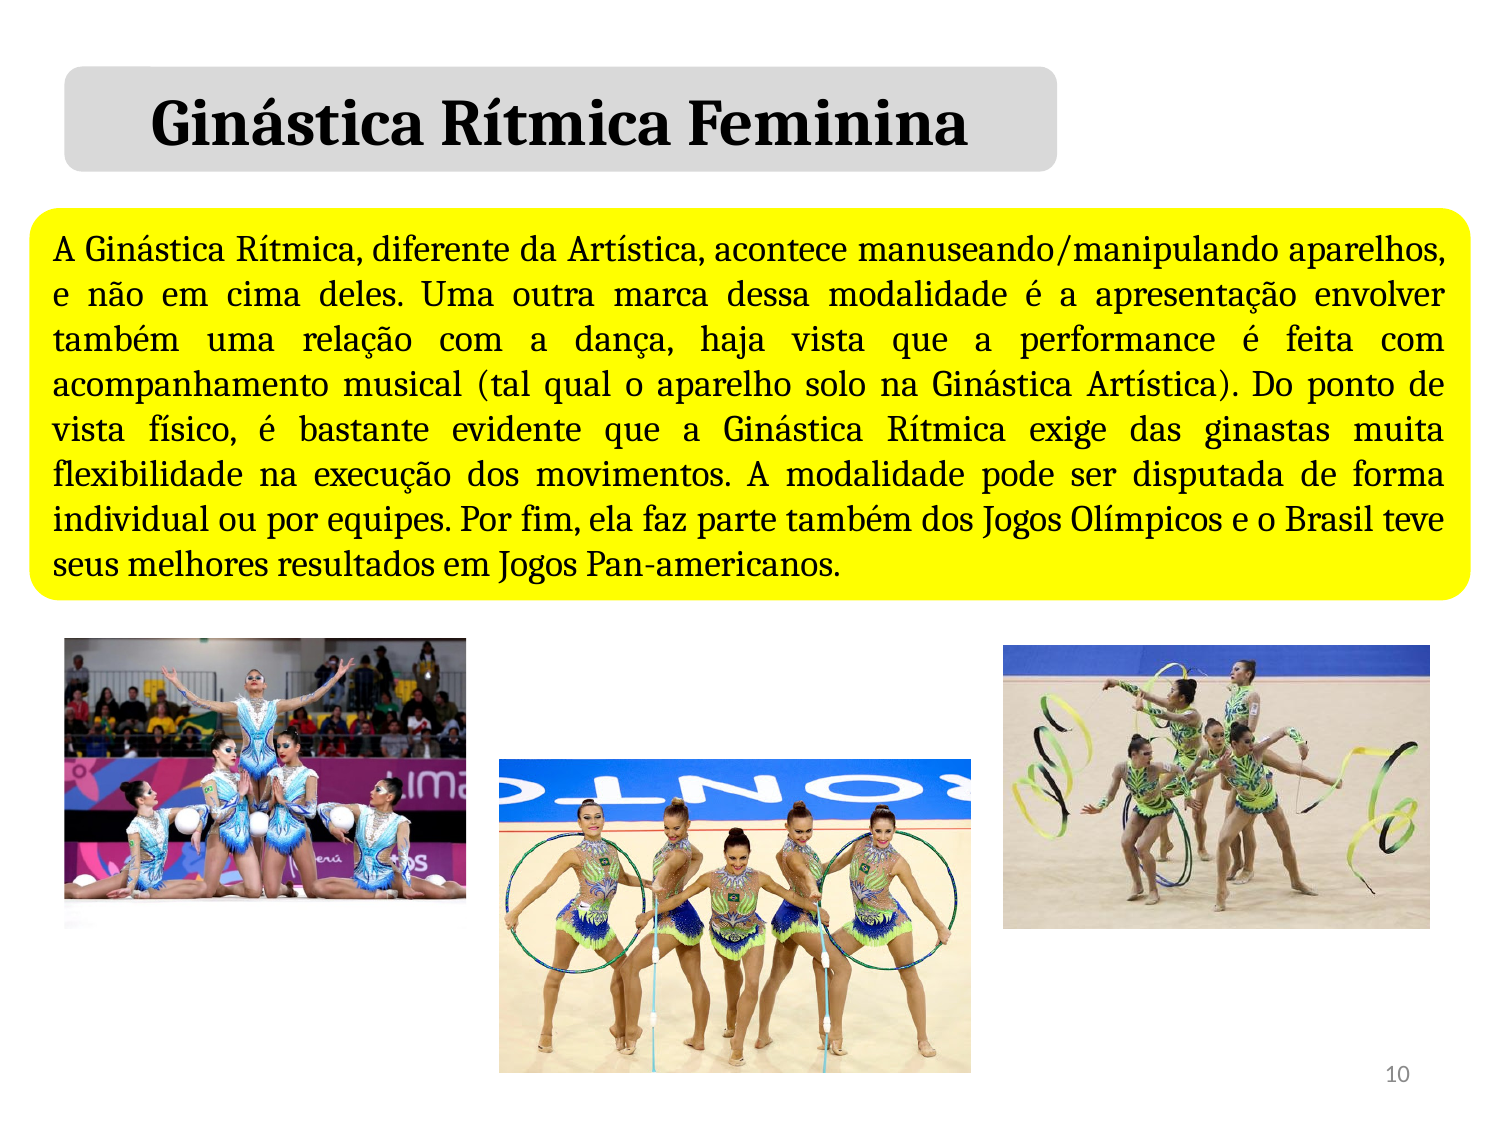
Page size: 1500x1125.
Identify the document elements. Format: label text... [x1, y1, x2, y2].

text_box Ginástica Rítmica Feminina [64, 66, 1058, 172]
picture [64, 638, 467, 929]
slide_number 10 [1074, 1042, 1425, 1103]
picture [1003, 645, 1430, 929]
picture [499, 759, 971, 1073]
text_box A Ginástica Rítmica, diferente da Artística, acontece manuseando/manipulando aparelhos, e não em cima deles. Uma outra marca dessa modalidade é a apresentação envolver também uma relação com a dança, haja vista que a performance é feita com acompanhamento musical (tal qual o aparelho solo na Ginástica Artística). Do ponto de vista físico, é bastante evidente que a Ginástica Rítmica exige das ginastas muita flexibilidade na execução dos movimentos. A modalidade pode ser disputada de forma individual ou por equipes. Por fim, ela faz parte também dos Jogos Olímpicos e o Brasil teve seus melhores resultados em Jogos Pan-americanos. [29, 208, 1471, 601]
